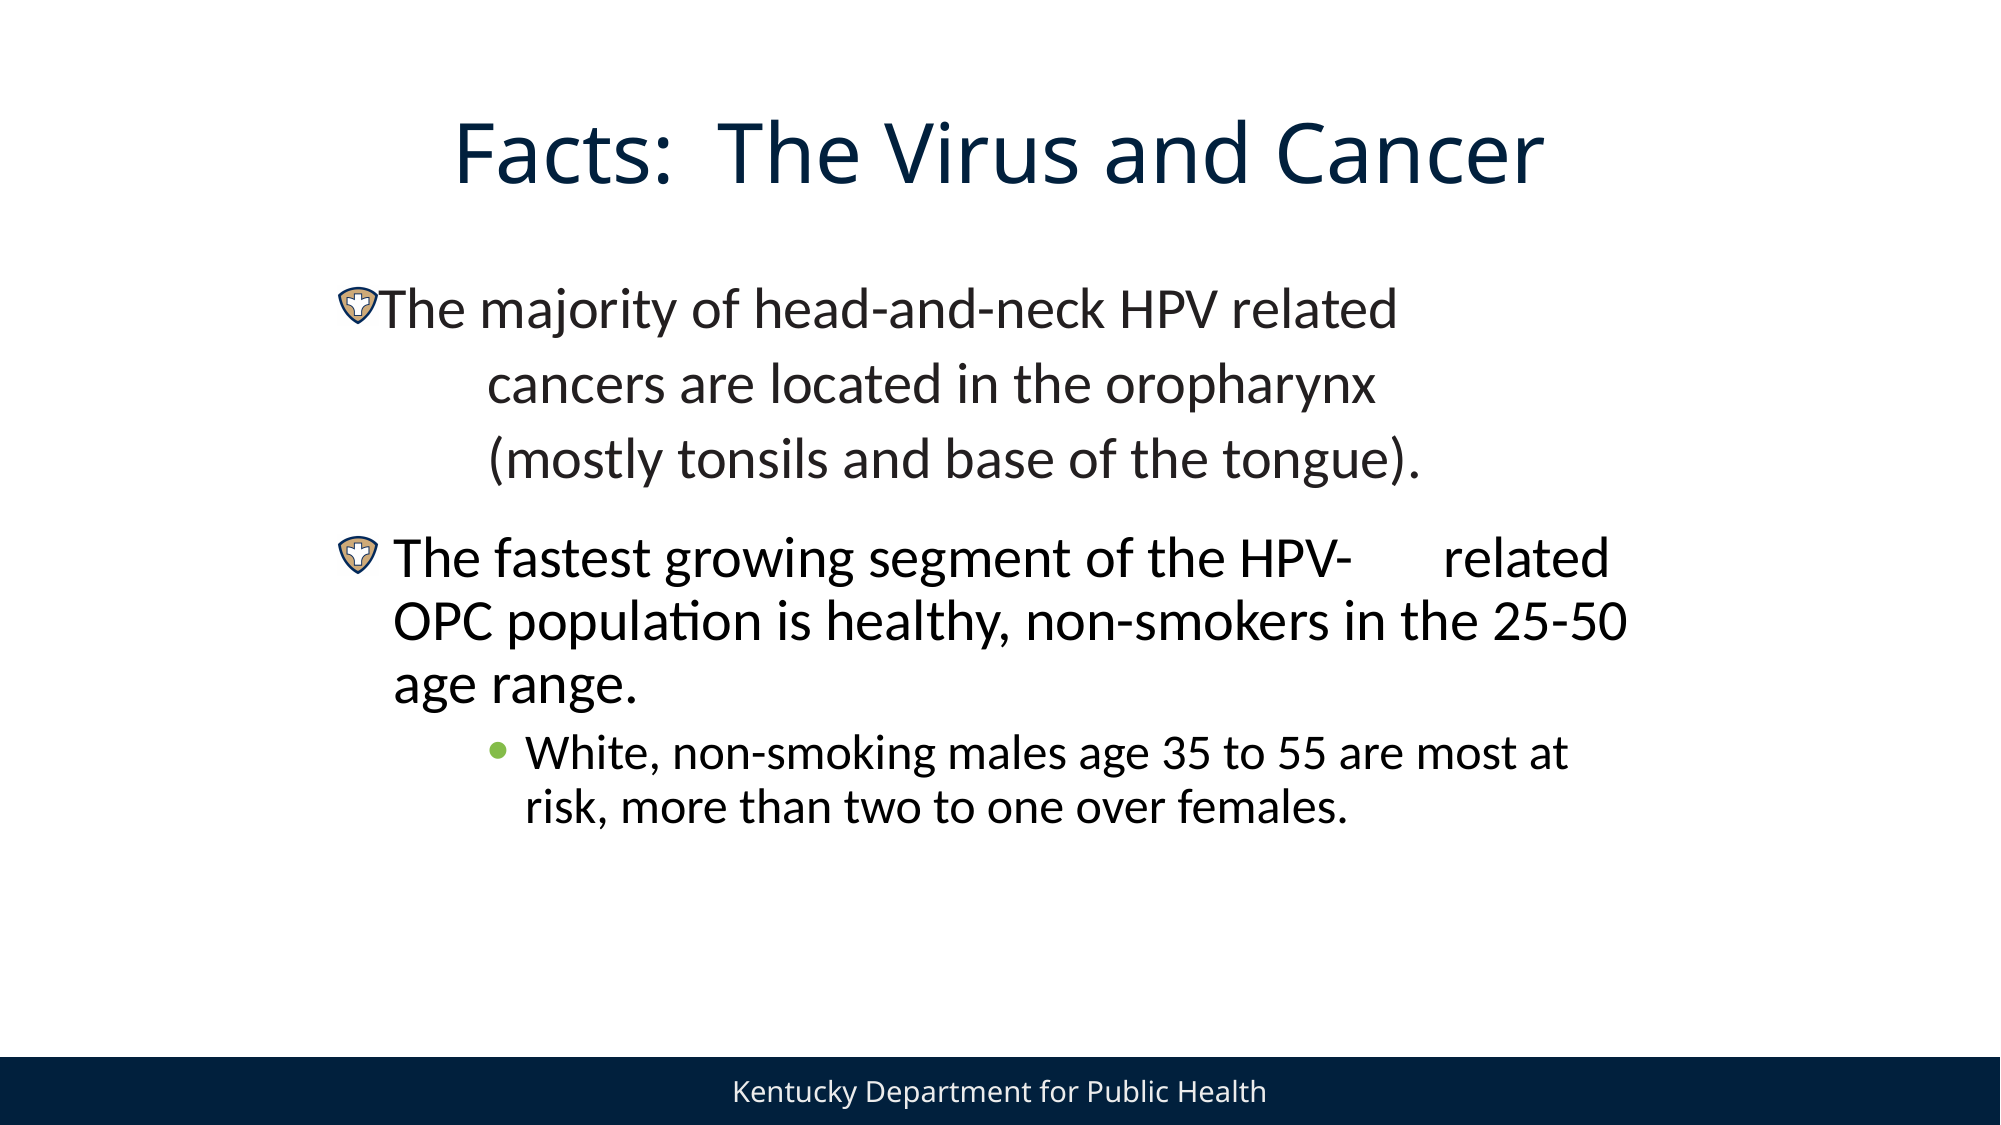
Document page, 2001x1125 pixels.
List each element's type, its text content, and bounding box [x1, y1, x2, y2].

list The majority of head-and-neck HPV related cancers are located in the oropharynx (mostly tonsils and base of the tongue). The fastest growing segment of the HPV- related OPC population is healthy, non-smokers in the 25-50 age range. White, non-smoking males age 35 to 55 are most at risk, more than two to one over females. [322, 258, 1673, 1034]
picture [337, 285, 379, 326]
picture [337, 534, 379, 576]
title Facts: The Virus and Cancer [73, 59, 1927, 254]
